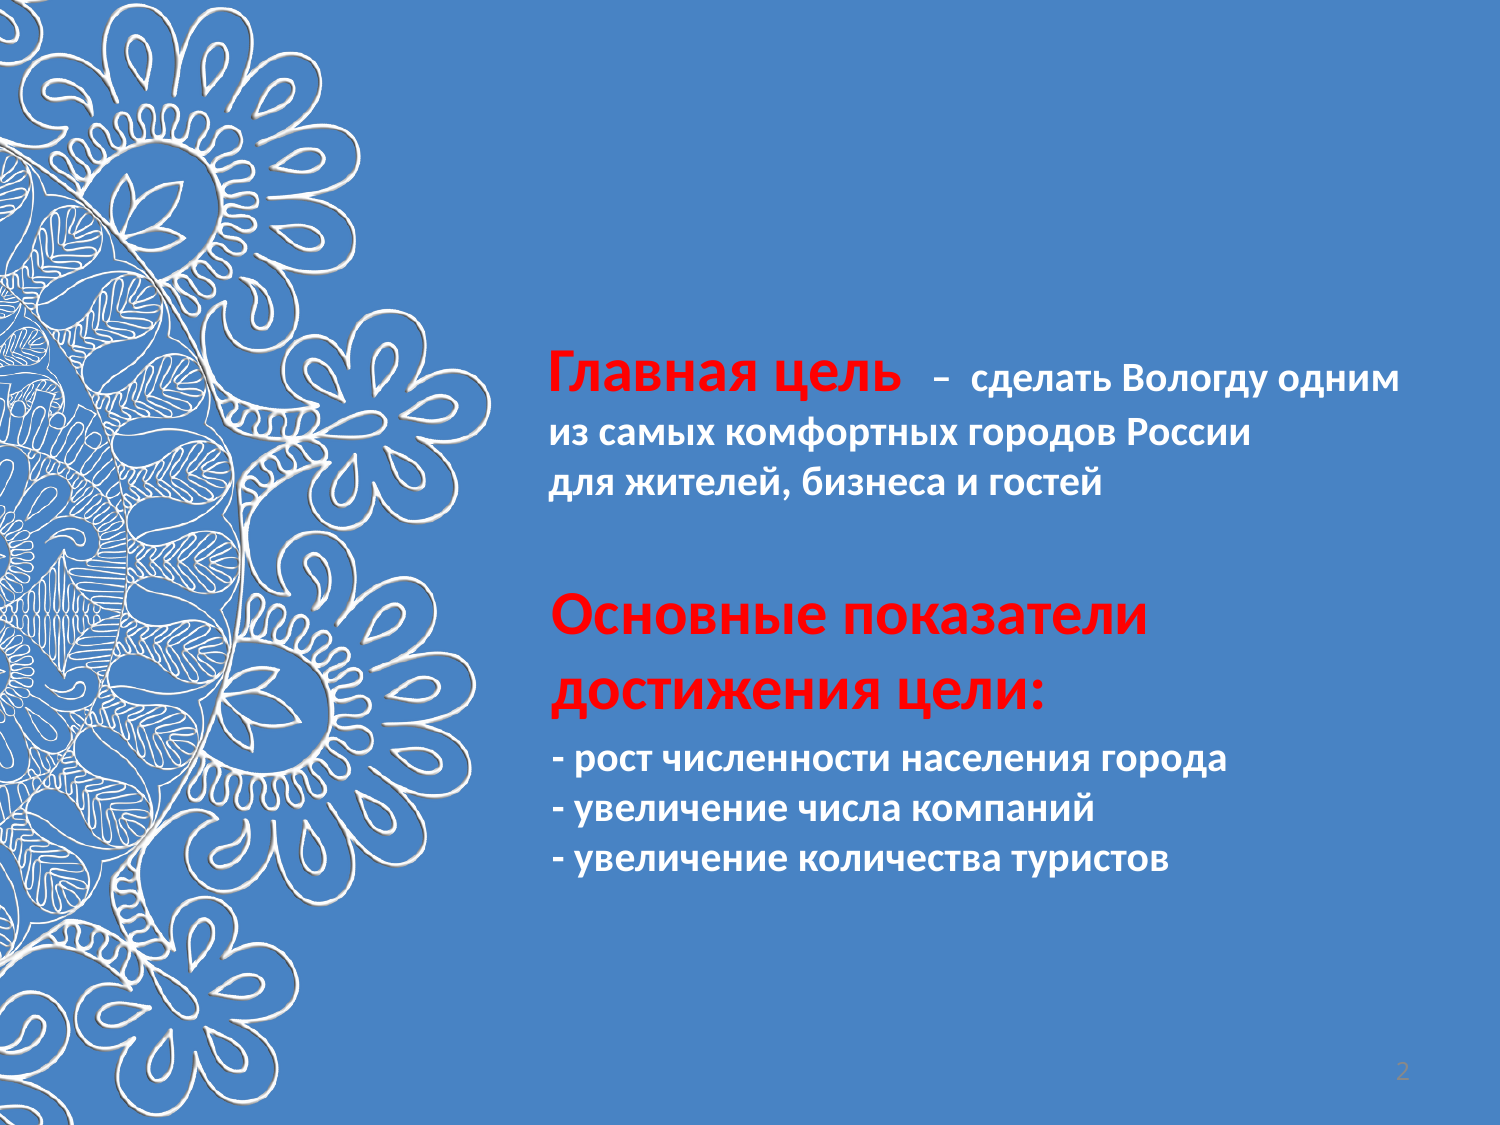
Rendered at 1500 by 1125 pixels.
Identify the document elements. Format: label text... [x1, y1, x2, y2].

slide_number 2 [1074, 1042, 1425, 1103]
text_box Главная цель – сделать Вологду одним из самых комфортных городов России для жителей, бизнеса и гостей [504, 321, 1441, 512]
picture [0, 0, 495, 1125]
text_box Основные показатели достижения цели: - рост численности населения города - увеличение числа компаний - увеличение количества туристов [537, 564, 1429, 887]
